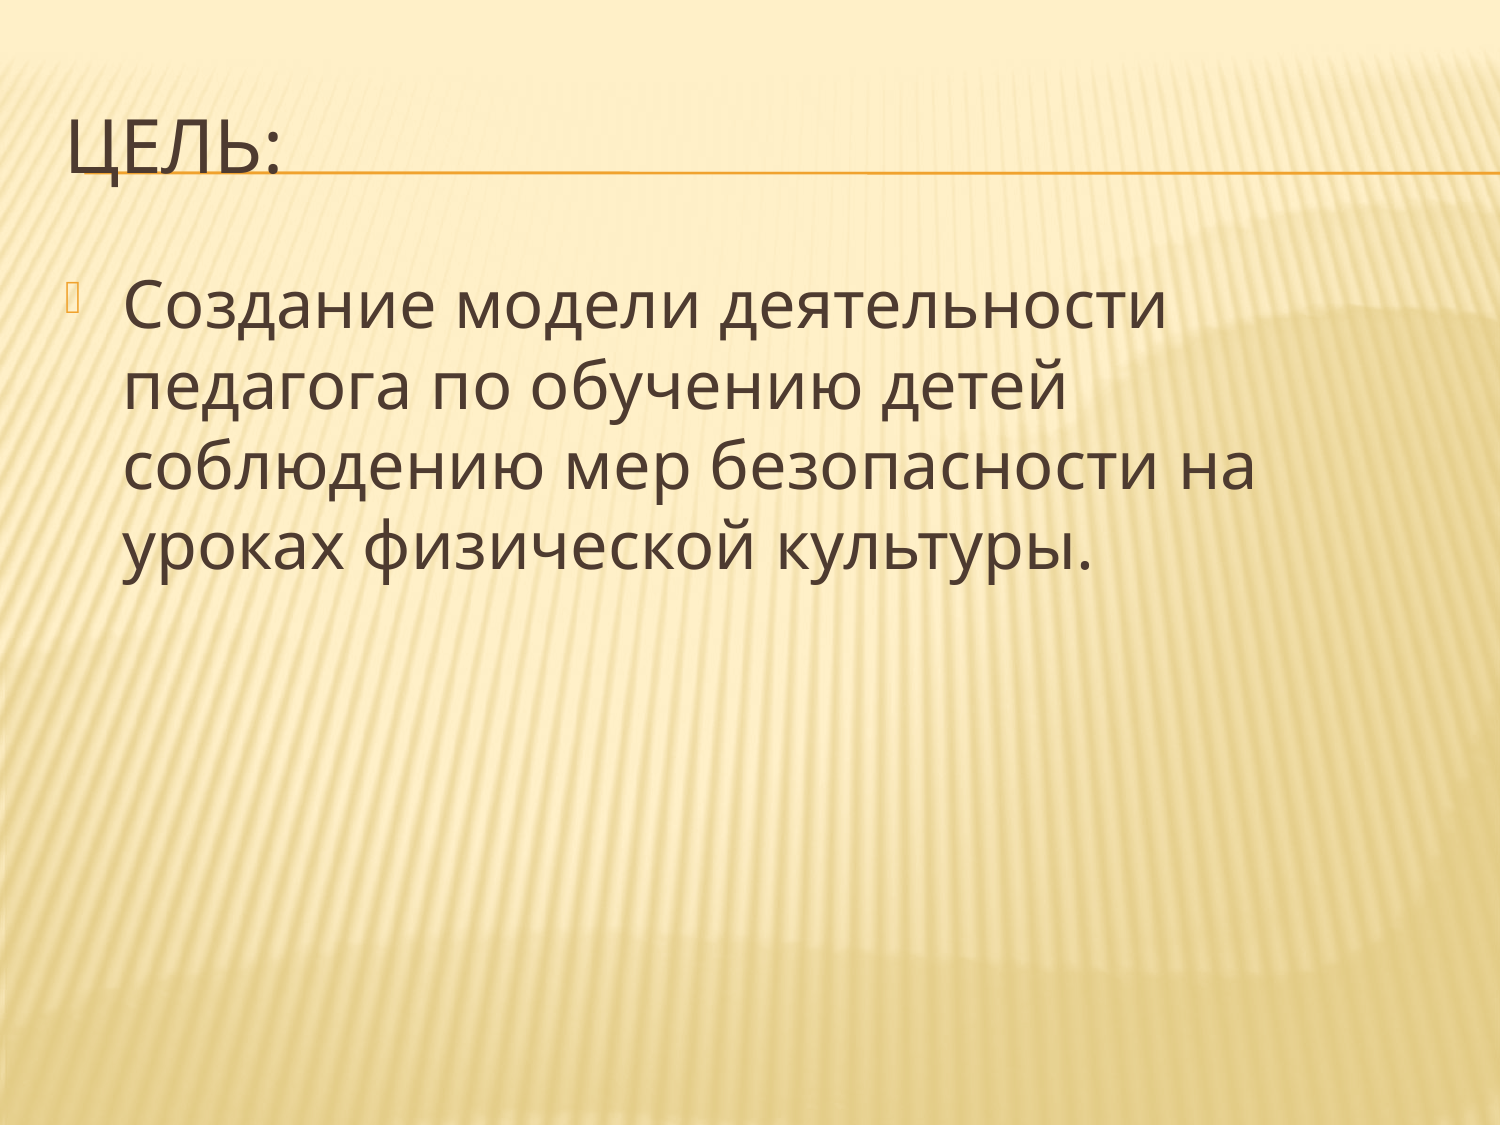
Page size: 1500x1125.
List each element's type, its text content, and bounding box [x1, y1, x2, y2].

title Цель: [50, 75, 1475, 213]
list Создание модели деятельности педагога по обучению детей соблюдению мер безопасности на уроках физической культуры. [50, 254, 1475, 998]
